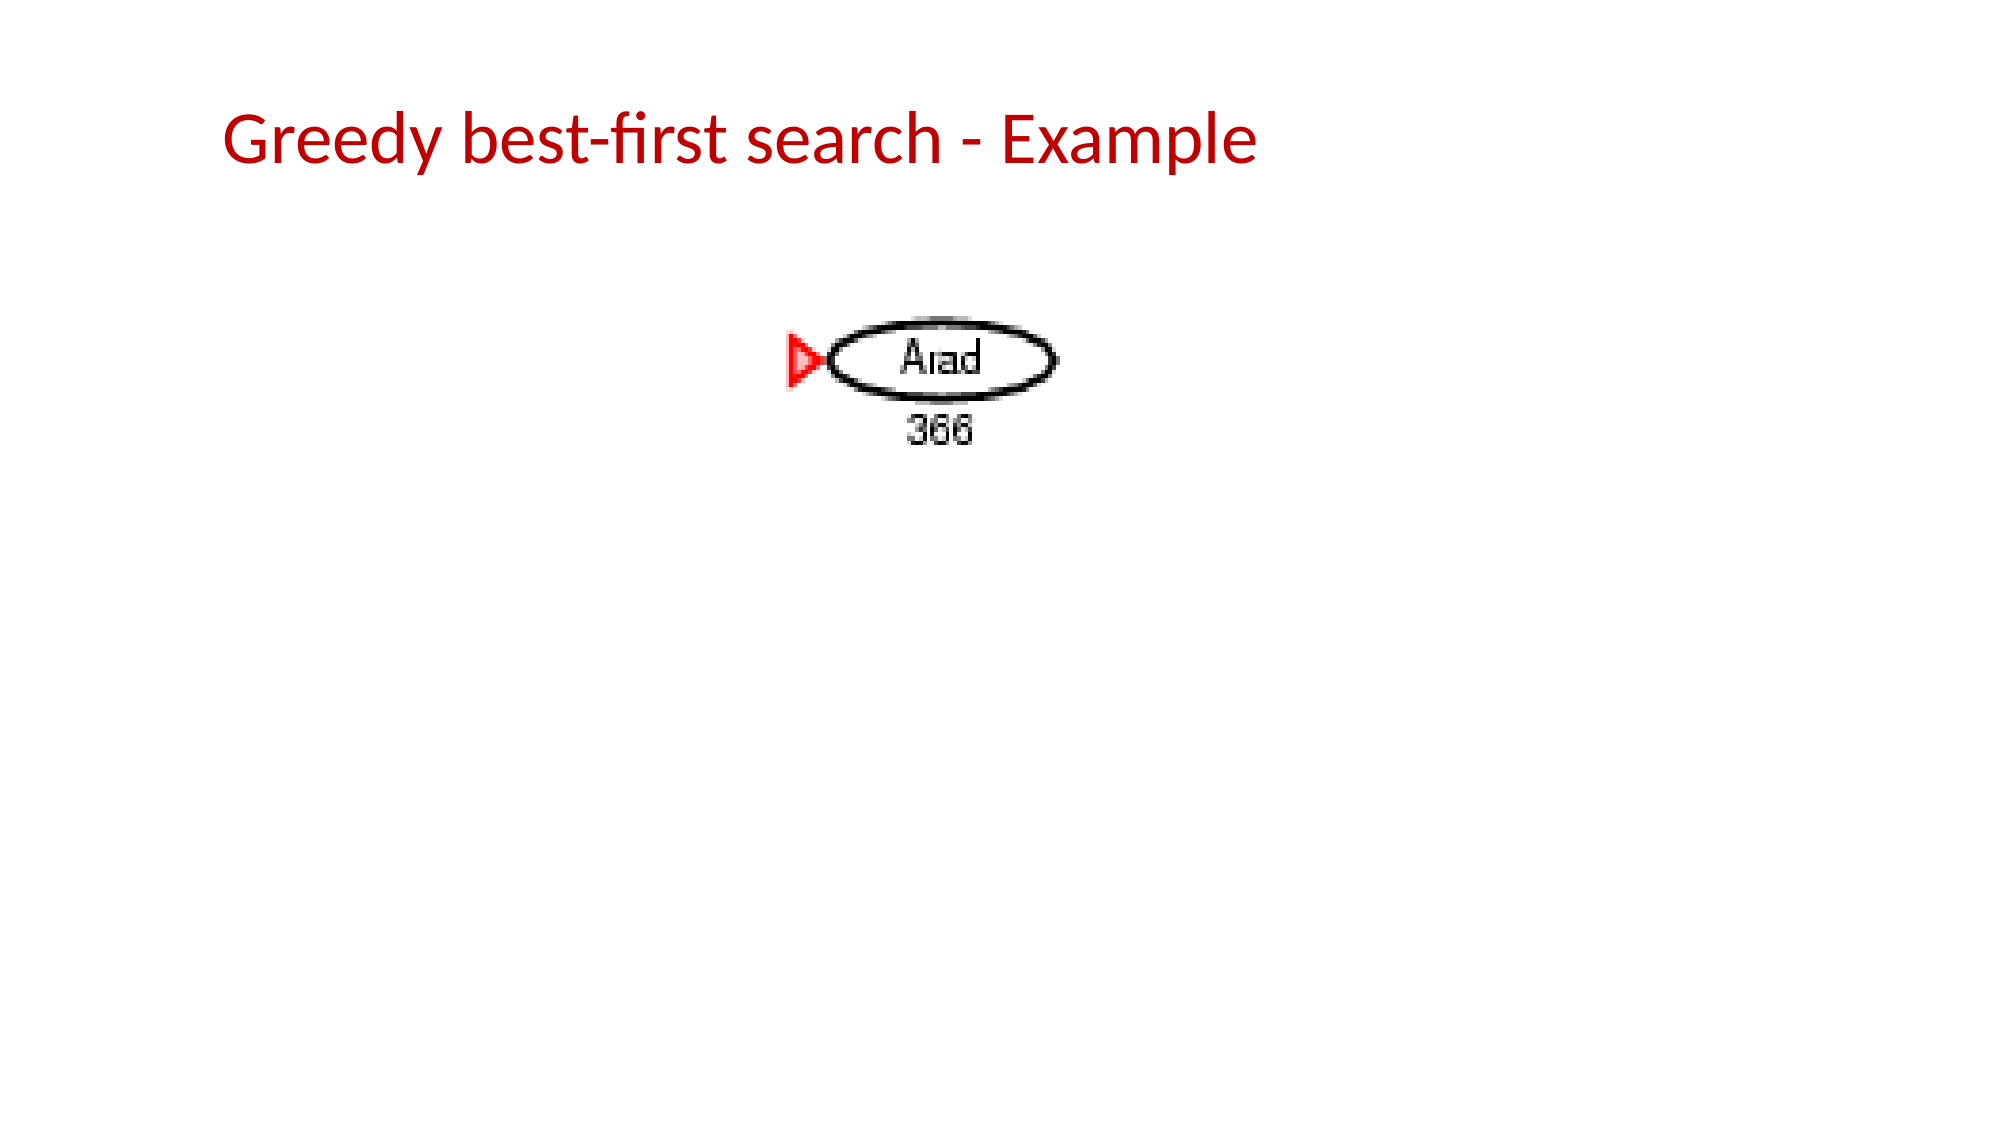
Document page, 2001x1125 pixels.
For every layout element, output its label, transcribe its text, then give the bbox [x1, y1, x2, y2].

text_box Greedy best-first search - Example [208, 91, 1365, 221]
picture [194, 299, 1441, 850]
